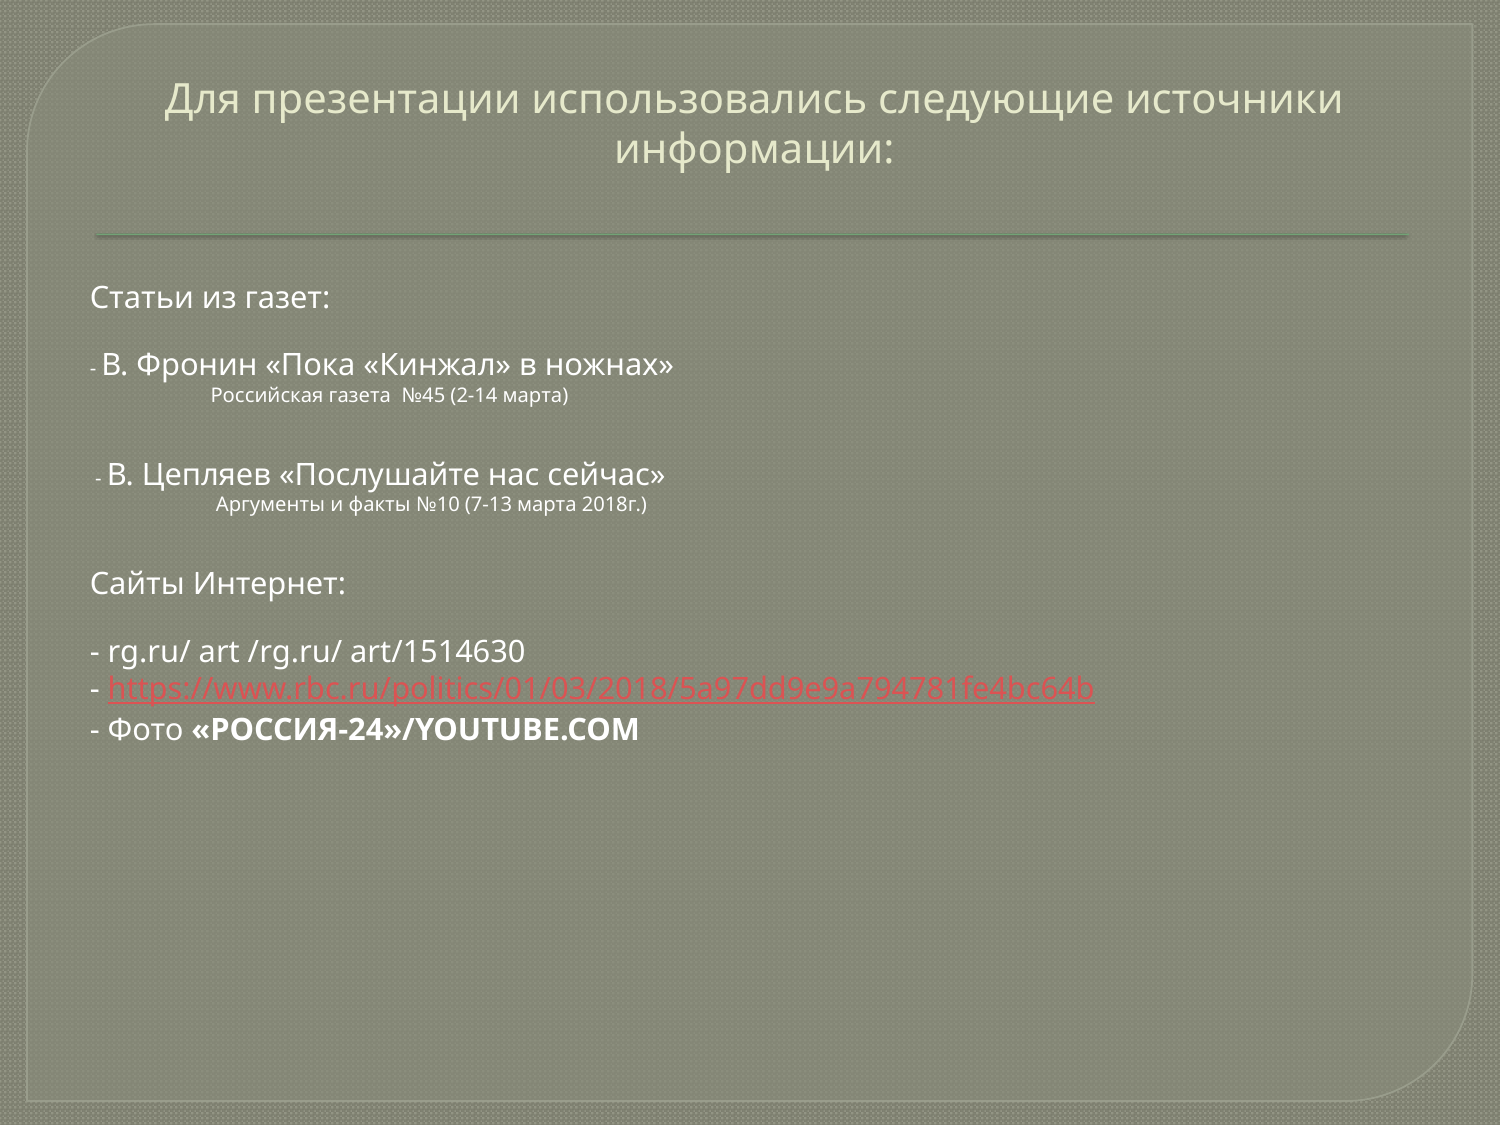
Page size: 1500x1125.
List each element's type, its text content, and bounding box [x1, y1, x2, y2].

list Статьи из газет: - В. Фронин «Пока «Кинжал» в ножнах» Российская газета №45 (2-14 марта) - В. Цепляев «Послушайте нас сейчас» Аргументы и факты №10 (7-13 марта 2018г.) Сайты Интернет: - rg.ru/ art /rg.ru/ art/1514630 - https://www.rbc.ru/politics/01/03/2018/5a97dd9e9a794781fe4bc64b - Фото «РОССИЯ-24»/YOUTUBE.COM [75, 270, 1425, 1013]
title Для презентации использовались следующие источники информации: [75, 41, 1425, 230]
